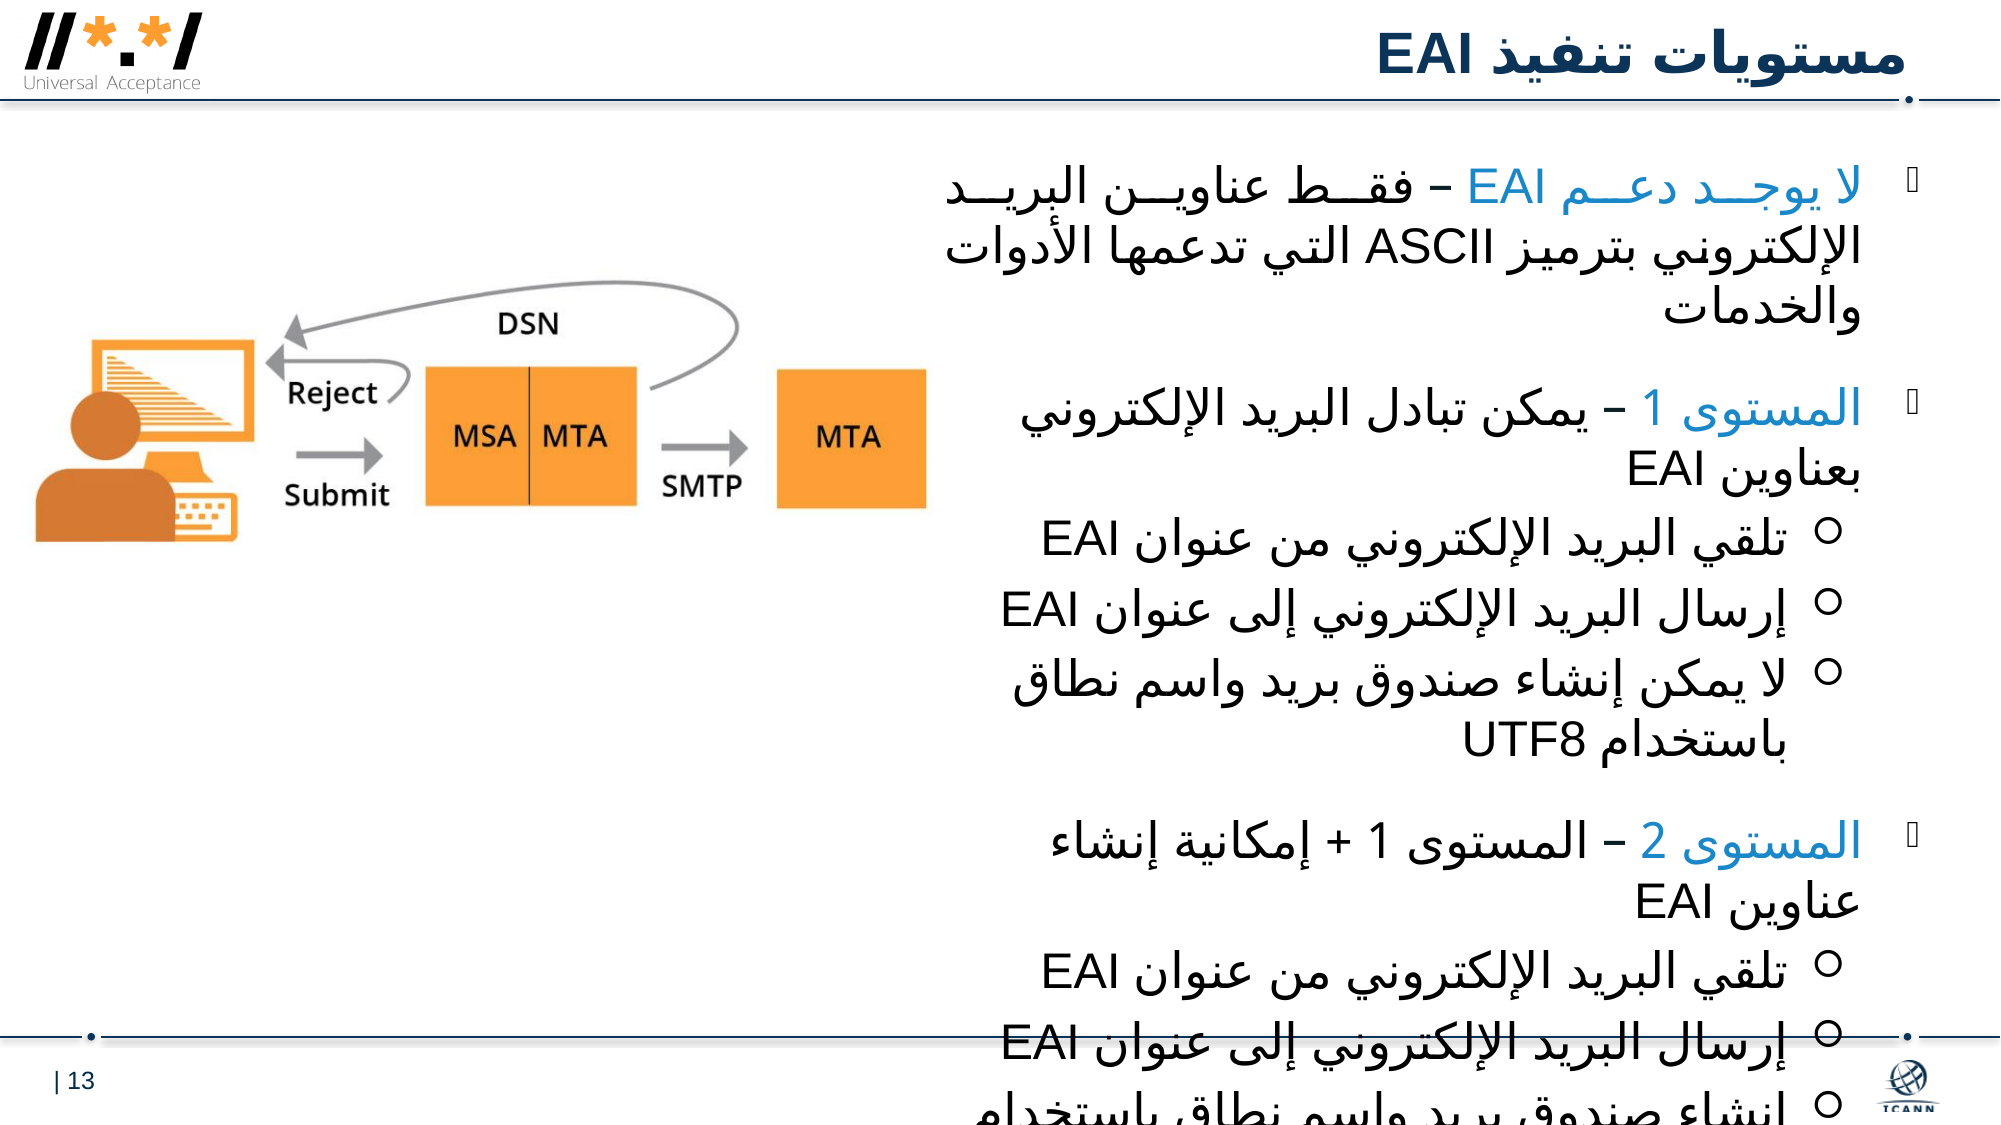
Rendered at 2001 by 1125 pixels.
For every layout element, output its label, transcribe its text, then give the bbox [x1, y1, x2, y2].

picture [10, 5, 215, 99]
picture [21, 260, 945, 552]
title مستويات تنفيذ EAI [218, 7, 1924, 82]
list لا يوجد دعم EAI – فقط عناوين البريد الإلكتروني بترميز ASCII التي تدعمها الأدوات والخدمات المستوى 1 – يمكن تبادل البريد الإلكتروني بعناوين EAI تلقي البريد الإلكتروني من عنوان EAI إرسال البريد الإلكتروني إلى عنوان EAI لا يمكن إنشاء صندوق بريد واسم نطاق باستخدام UTF8 المستوى 2 – المستوى 1 + إمكانية إنشاء عناوين EAI تلقي البريد الإلكتروني من عنوان EAI إرسال البريد الإلكتروني إلى عنوان EAI إنشاء صندوق بريد واسم نطاق باستخدام UTF8 [944, 153, 1921, 1046]
